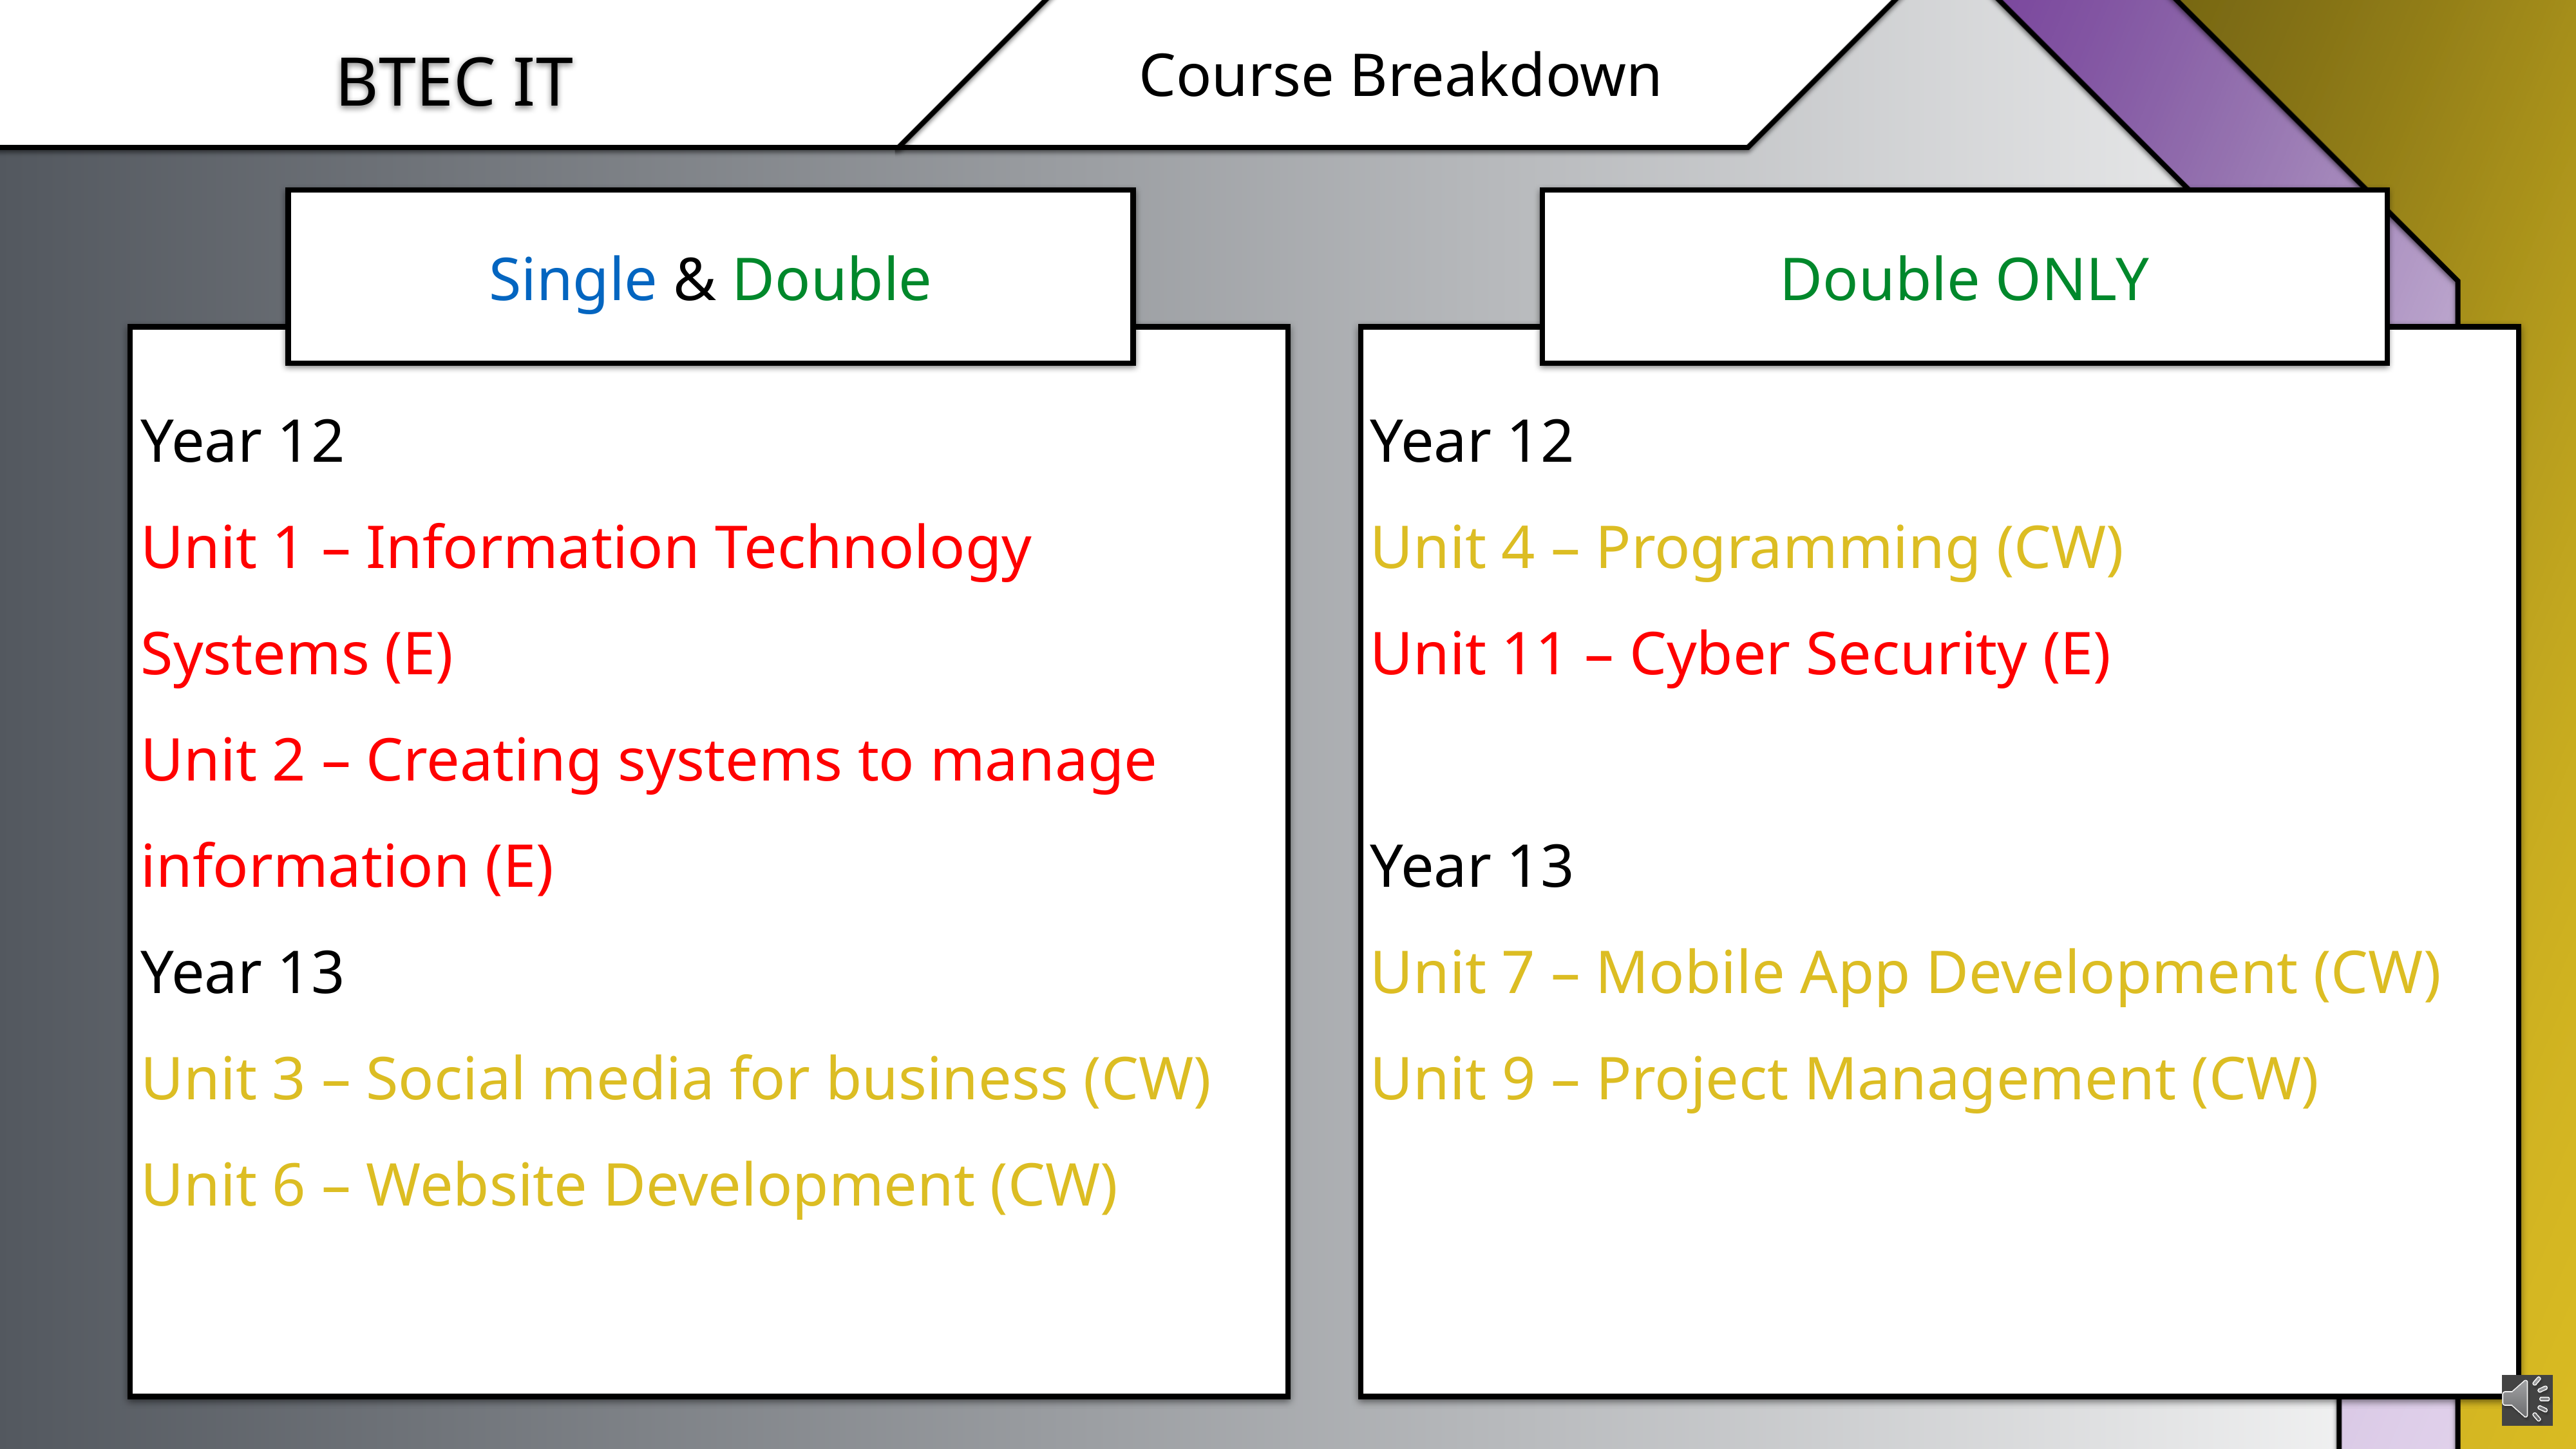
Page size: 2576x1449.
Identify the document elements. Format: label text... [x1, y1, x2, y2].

list Double ONLY [1542, 190, 2387, 363]
picture [0, 0, 976, 160]
list Single & Double [288, 190, 1133, 363]
list Year 12 Unit 1 – Information Technology Systems (E) Unit 2 – Creating systems to manage information (E) Year 13 Unit 3 – Social media for business (CW) Unit 6 – Website Development (CW) [131, 363, 1280, 1397]
picture [1827, 0, 2576, 1449]
list Course Breakdown [976, 0, 1827, 160]
list Year 12 Unit 4 – Programming (CW) Unit 11 – Cyber Security (E) Year 13 Unit 7 – Mobile App Development (CW) Unit 9 – Project Management (CW) [1361, 363, 2509, 1397]
